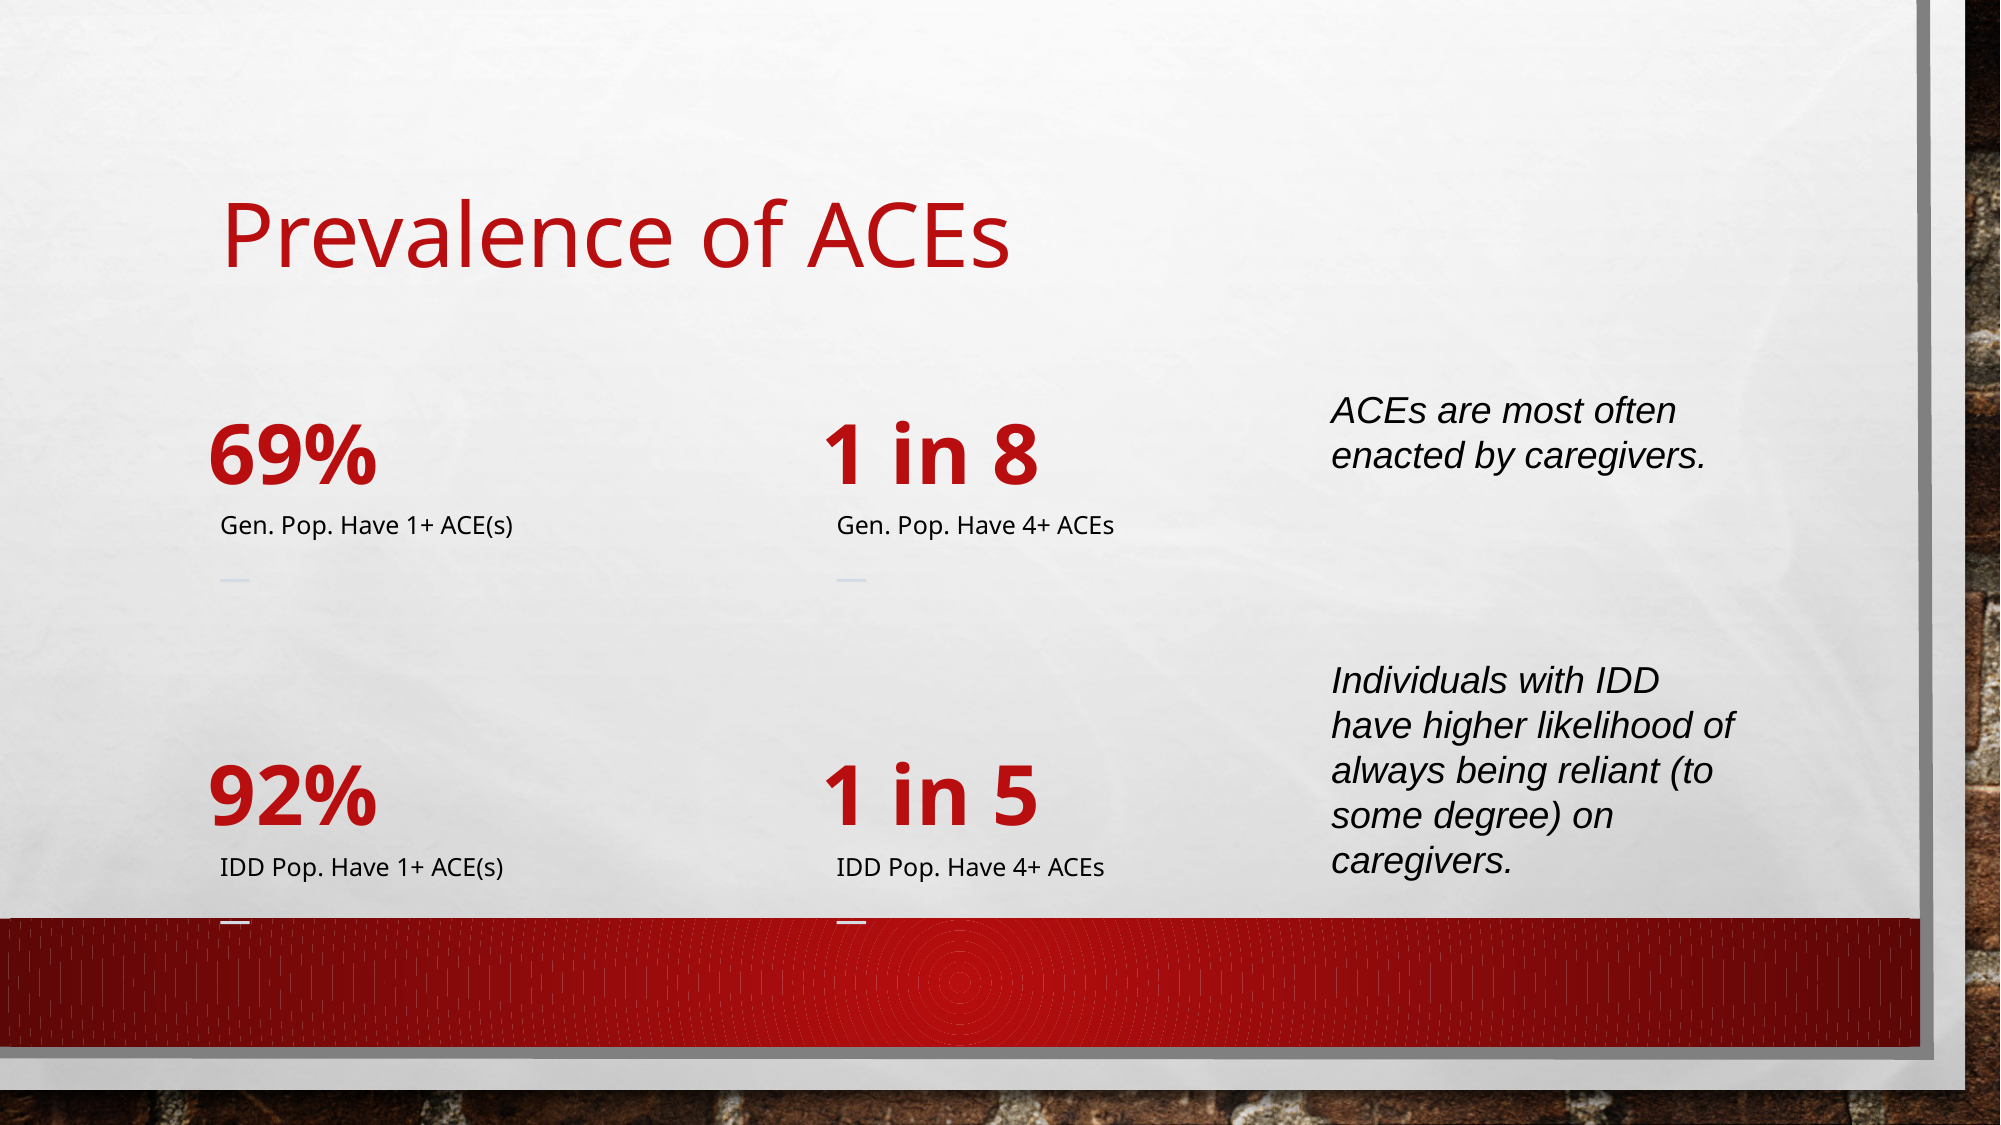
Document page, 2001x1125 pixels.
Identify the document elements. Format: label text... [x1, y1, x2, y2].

text_box [835, 577, 868, 583]
text_box [835, 920, 868, 926]
text_box [219, 577, 251, 583]
picture [0, 0, 2000, 1125]
text_box [219, 920, 251, 926]
text_box Prevalence of ACEs [220, 189, 1780, 287]
text_box 1 in 8 [821, 390, 1041, 501]
text_box 1 in 5 [821, 732, 1041, 843]
text_box IDD Pop. Have 4+ ACEs [836, 845, 1228, 882]
text_box 69% [208, 390, 379, 501]
text_box IDD Pop. Have 1+ ACE(s) [220, 845, 617, 882]
text_box Gen. Pop. Have 4+ ACEs [836, 503, 1188, 540]
text_box 92% [208, 732, 379, 843]
text_box Gen. Pop. Have 1+ ACE(s) [220, 503, 617, 540]
text_box ACEs are most often enacted by caregivers. Individuals with IDD have higher likelihood of always being reliant (to some degree) on caregivers. [1316, 379, 1758, 889]
